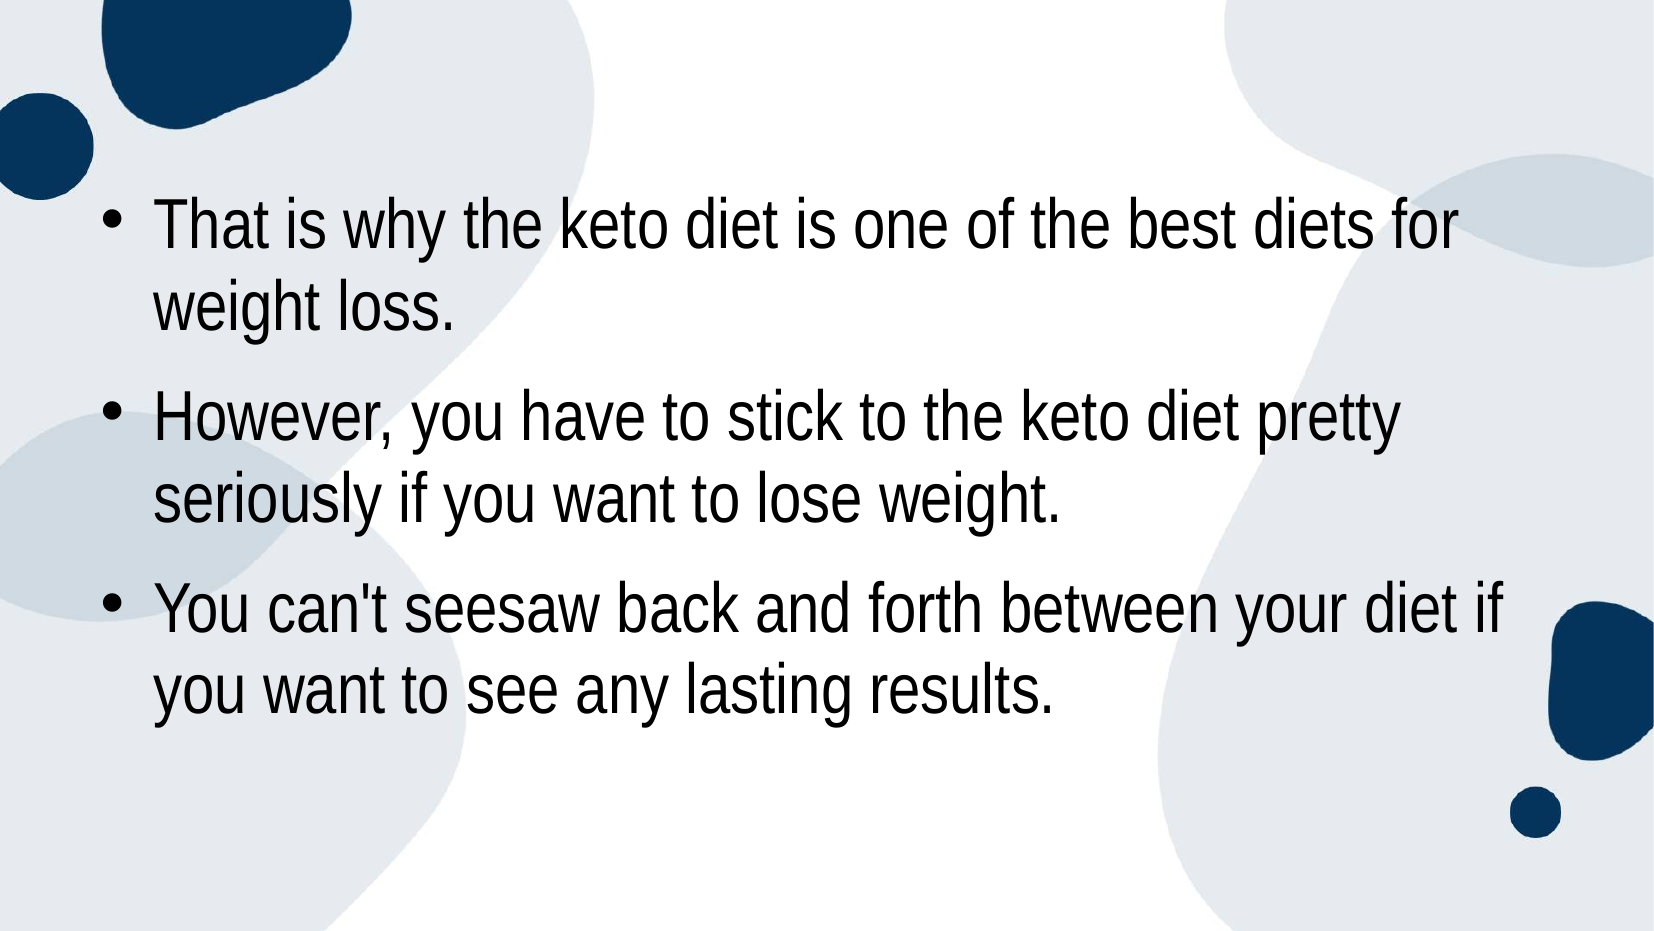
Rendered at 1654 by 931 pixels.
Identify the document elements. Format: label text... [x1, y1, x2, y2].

text_box [82, 37, 1571, 182]
text_box That is why the keto diet is one of the best diets for weight loss. However, you have to stick to the keto diet pretty seriously if you want to lose weight. You can't seesaw back and forth between your diet if you want to see any lasting results. [82, 182, 1571, 748]
picture [0, 0, 1654, 931]
